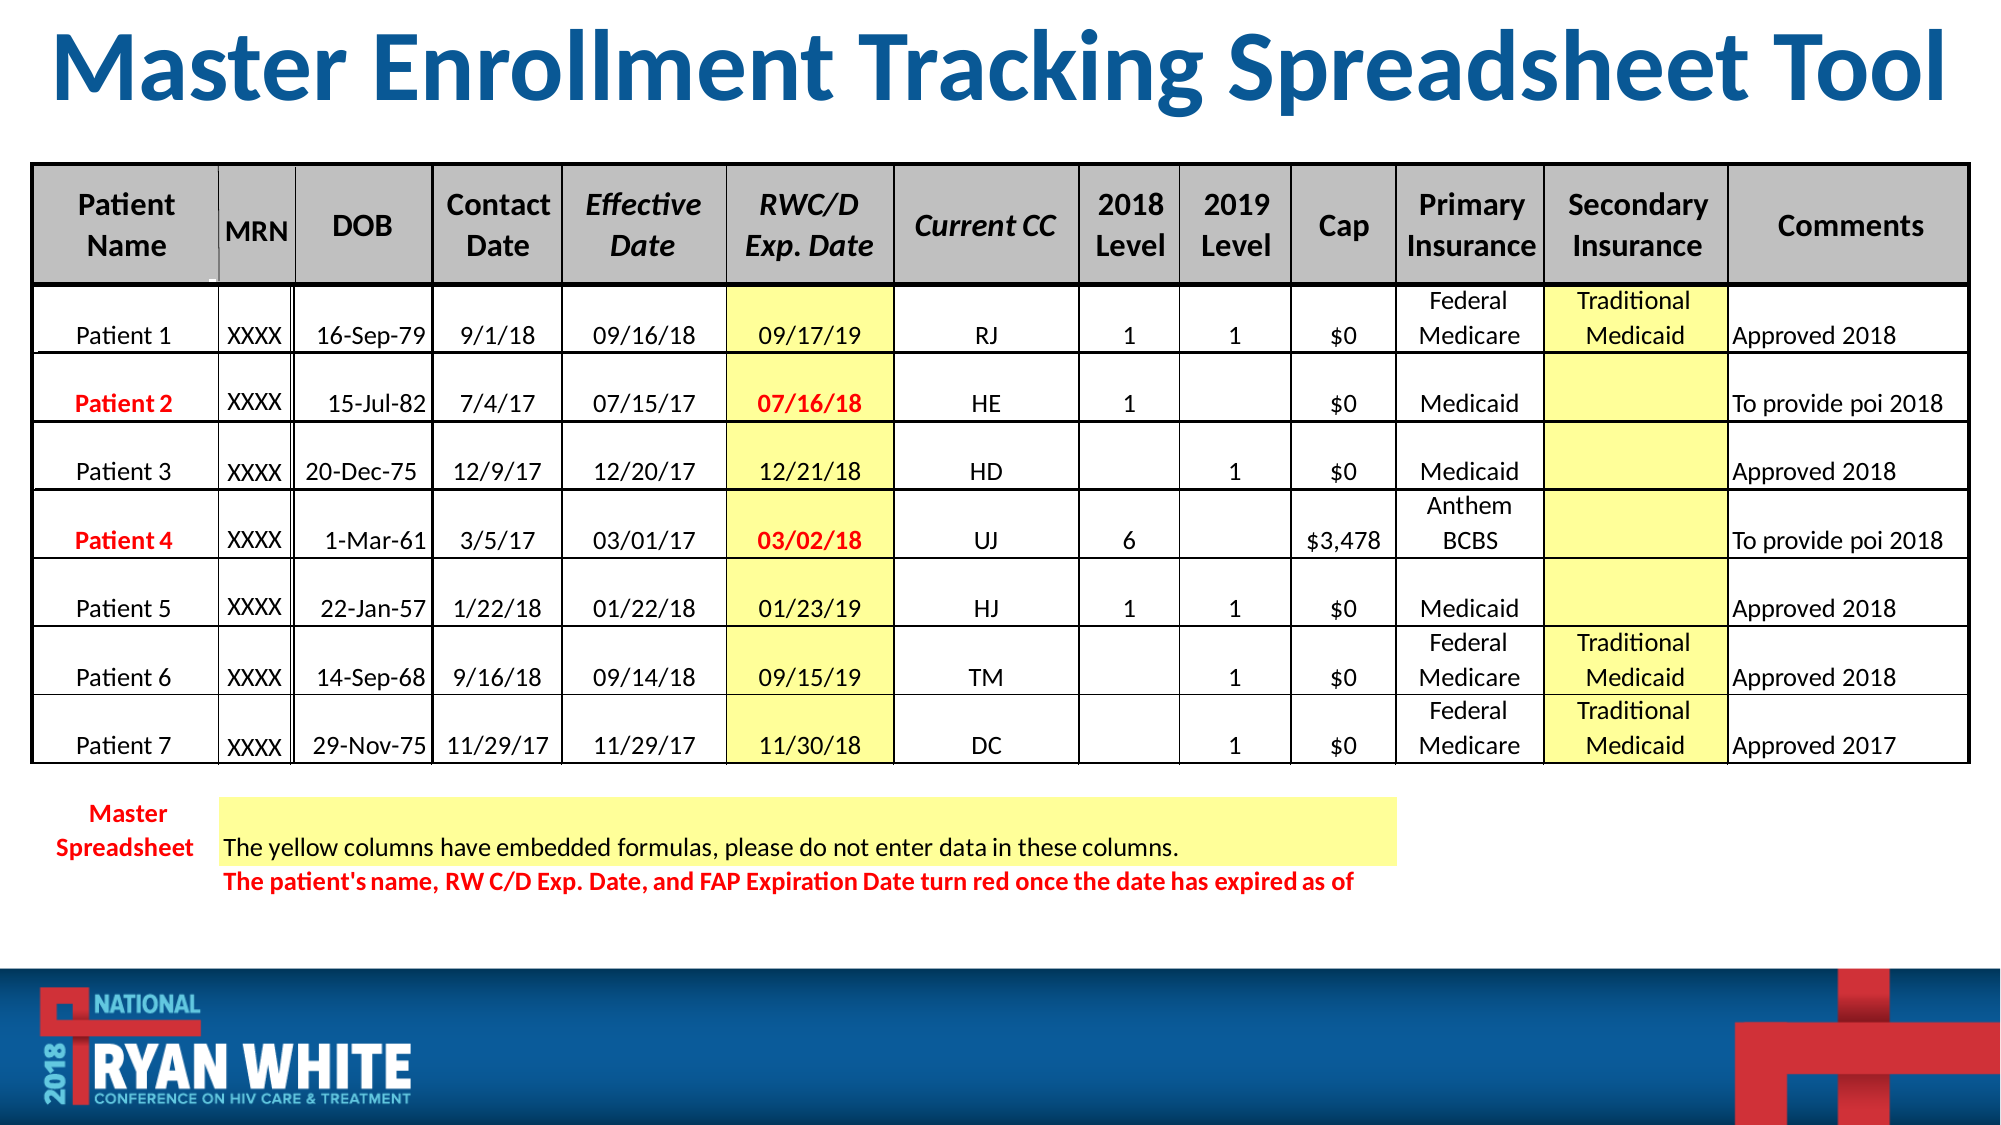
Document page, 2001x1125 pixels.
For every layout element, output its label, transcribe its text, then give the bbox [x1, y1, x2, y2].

title Master Enrollment Tracking Spreadsheet Tool [0, 0, 2000, 136]
picture [0, 0, 2001, 1125]
